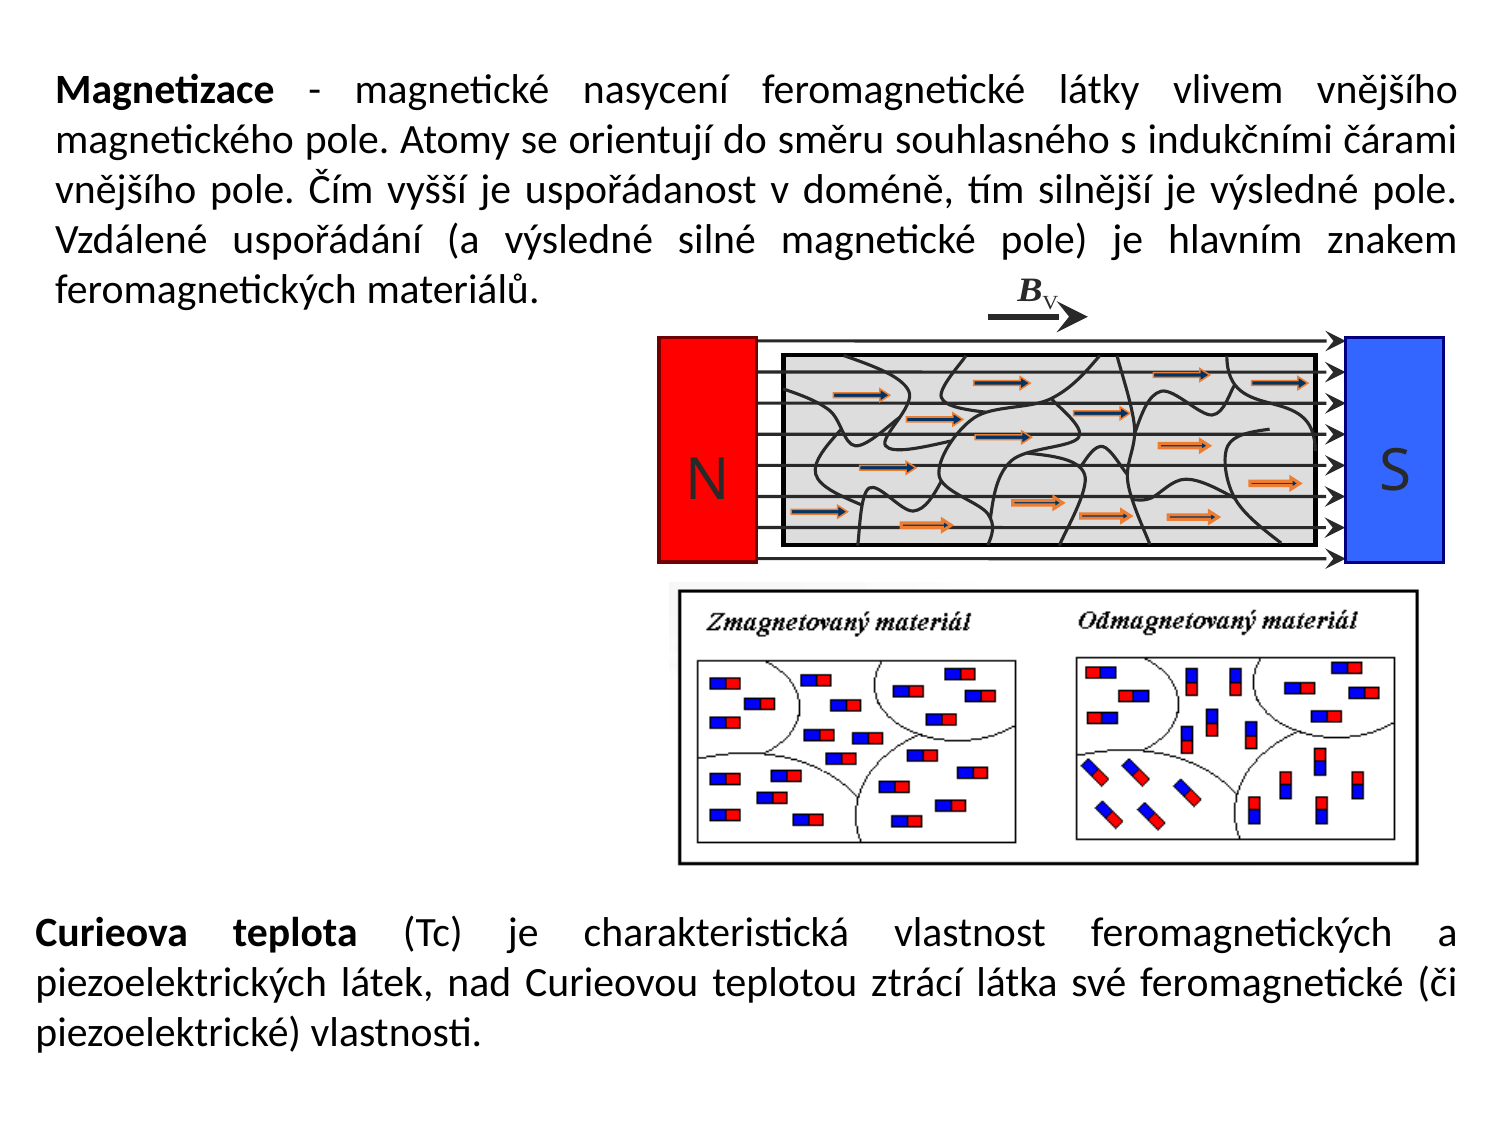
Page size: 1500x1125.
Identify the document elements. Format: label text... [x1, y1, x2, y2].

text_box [658, 267, 1444, 563]
picture [669, 582, 1430, 878]
text_box Magnetizace - magnetické nasycení feromagnetické látky vlivem vnějšího magnetického pole. Atomy se orientují do směru souhlasného s indukčními čárami vnějšího pole. Čím vyšší je uspořádanost v doméně, tím silnější je výsledné pole. Vzdálené uspořádání (a výsledné silné magnetické pole) je hlavním znakem feromagnetických materiálů. [40, 54, 1474, 320]
text_box Curieova teplota (Tc) je charakteristická vlastnost feromagnetických a piezoelektrických látek, nad Curieovou teplotou ztrácí látka své feromagnetické (či piezoelektrické) vlastnosti. [20, 897, 1474, 1062]
